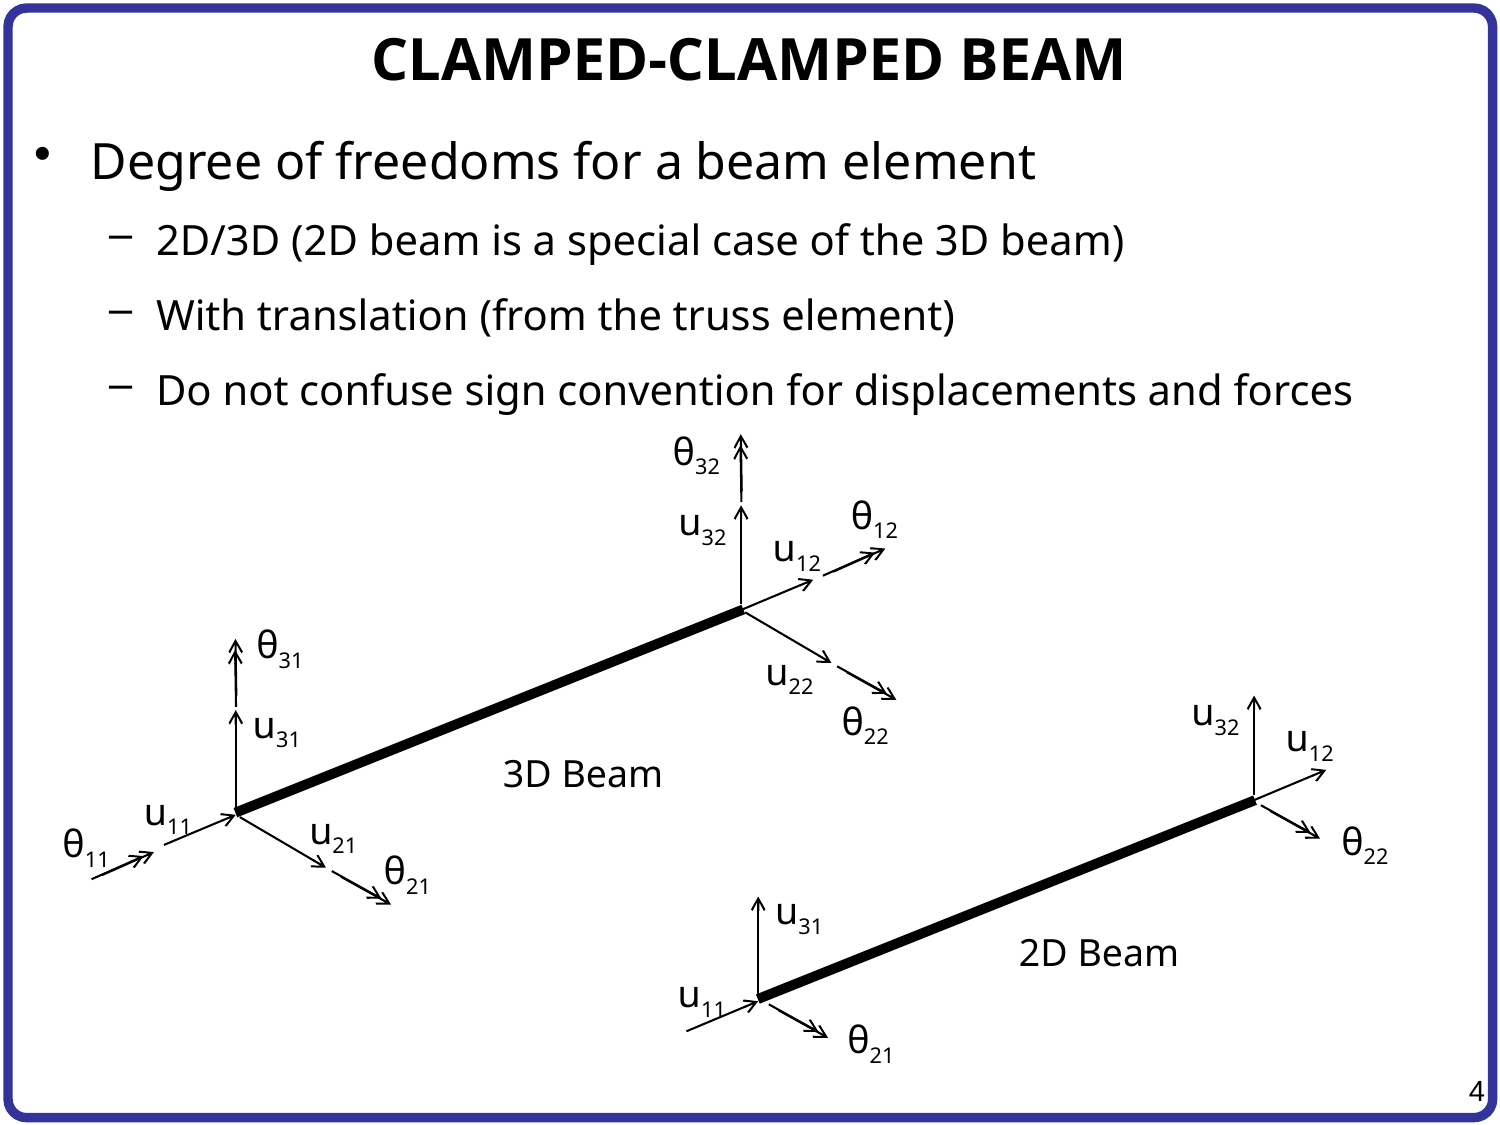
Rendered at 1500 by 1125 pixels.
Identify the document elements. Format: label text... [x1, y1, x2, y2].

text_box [47, 420, 922, 901]
list Degree of freedoms for a beam element 2D/3D (2D beam is a special case of the 3D beam) With translation (from the truss element) Do not confuse sign convention for displacements and forces [18, 121, 1481, 1086]
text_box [662, 680, 1412, 1070]
title CLAMPED-CLAMPED BEAM [6, 7, 1492, 106]
